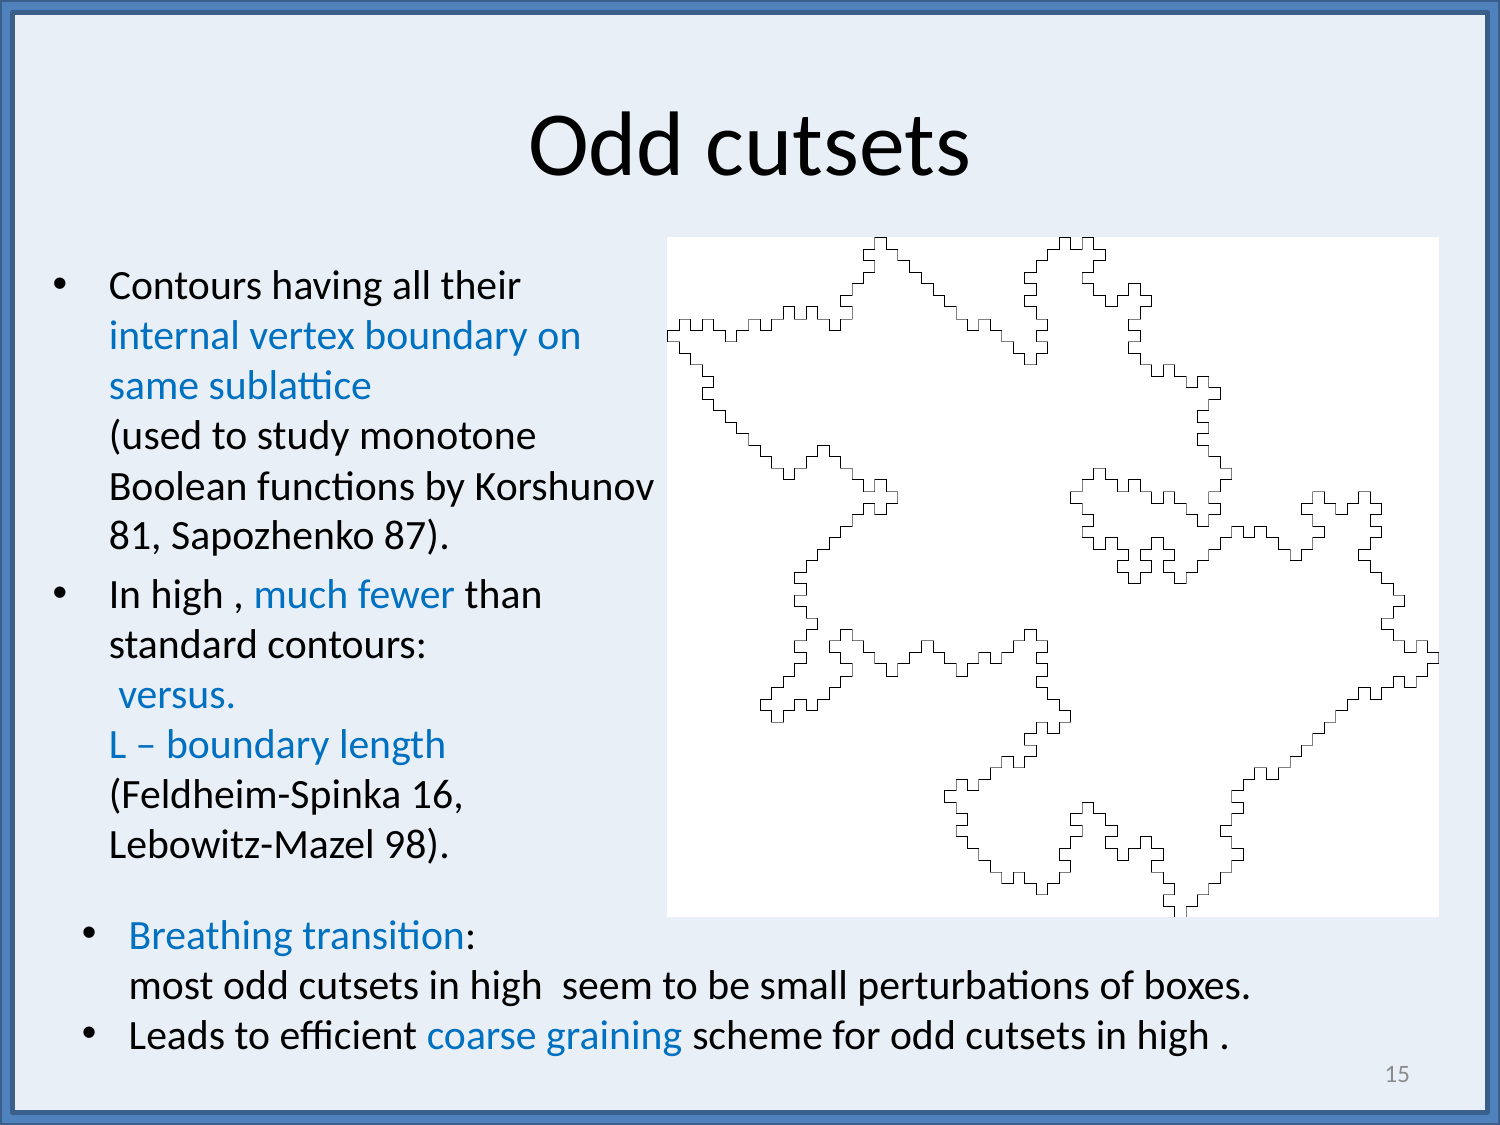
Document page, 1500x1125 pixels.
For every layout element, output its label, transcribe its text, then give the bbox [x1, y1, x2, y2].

picture [666, 237, 1440, 918]
slide_number 15 [1074, 1042, 1425, 1103]
title Odd cutsets [75, 45, 1425, 233]
